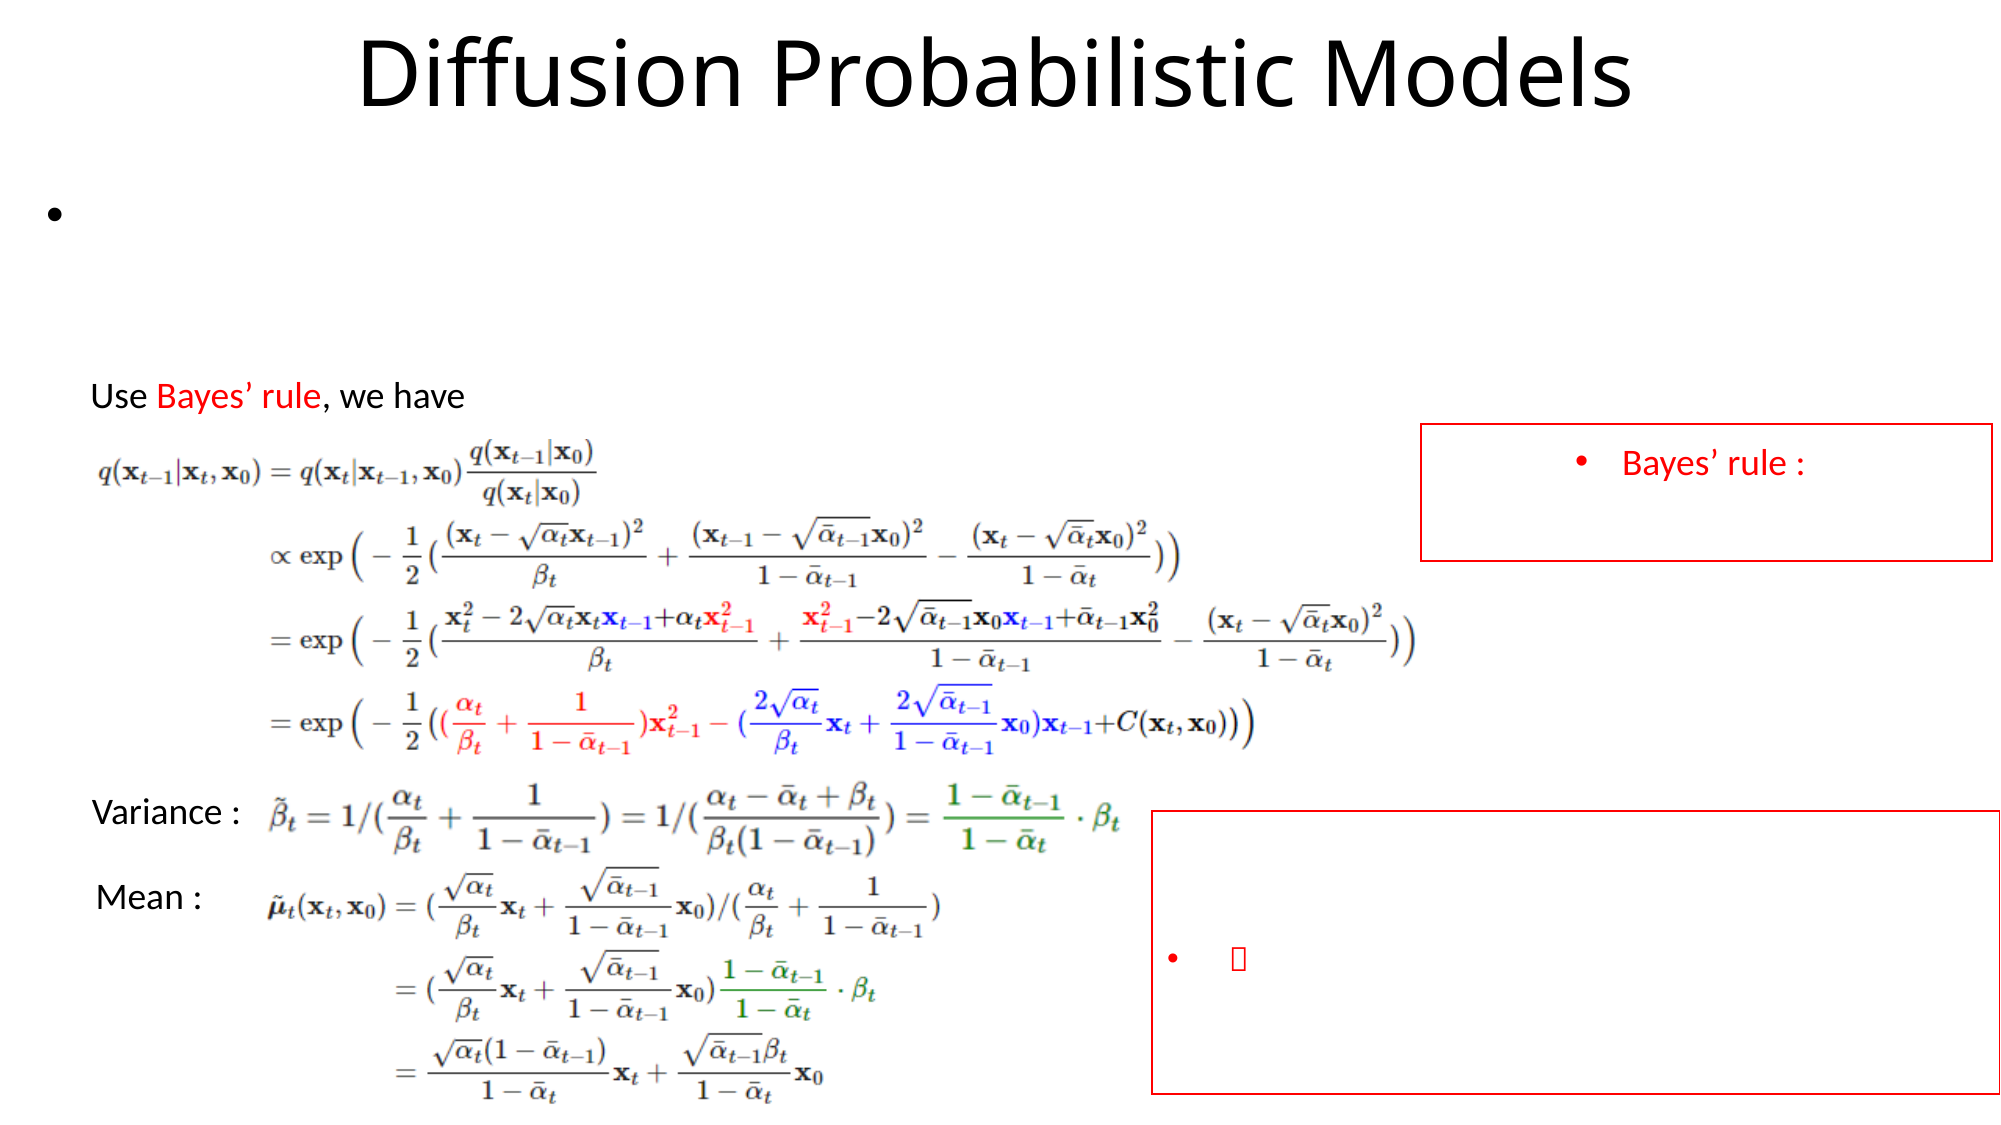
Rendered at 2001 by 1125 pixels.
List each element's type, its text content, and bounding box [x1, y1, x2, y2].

picture [95, 438, 1432, 765]
text_box Use Bayes’ rule, we have [75, 363, 1728, 424]
text_box Variance : [77, 779, 265, 839]
title Diffusion Probabilistic Models [31, 0, 1961, 155]
text_box Mean : [80, 865, 227, 925]
text_box [1151, 810, 2000, 1095]
picture [265, 776, 1135, 1115]
text_box [1420, 423, 1993, 562]
